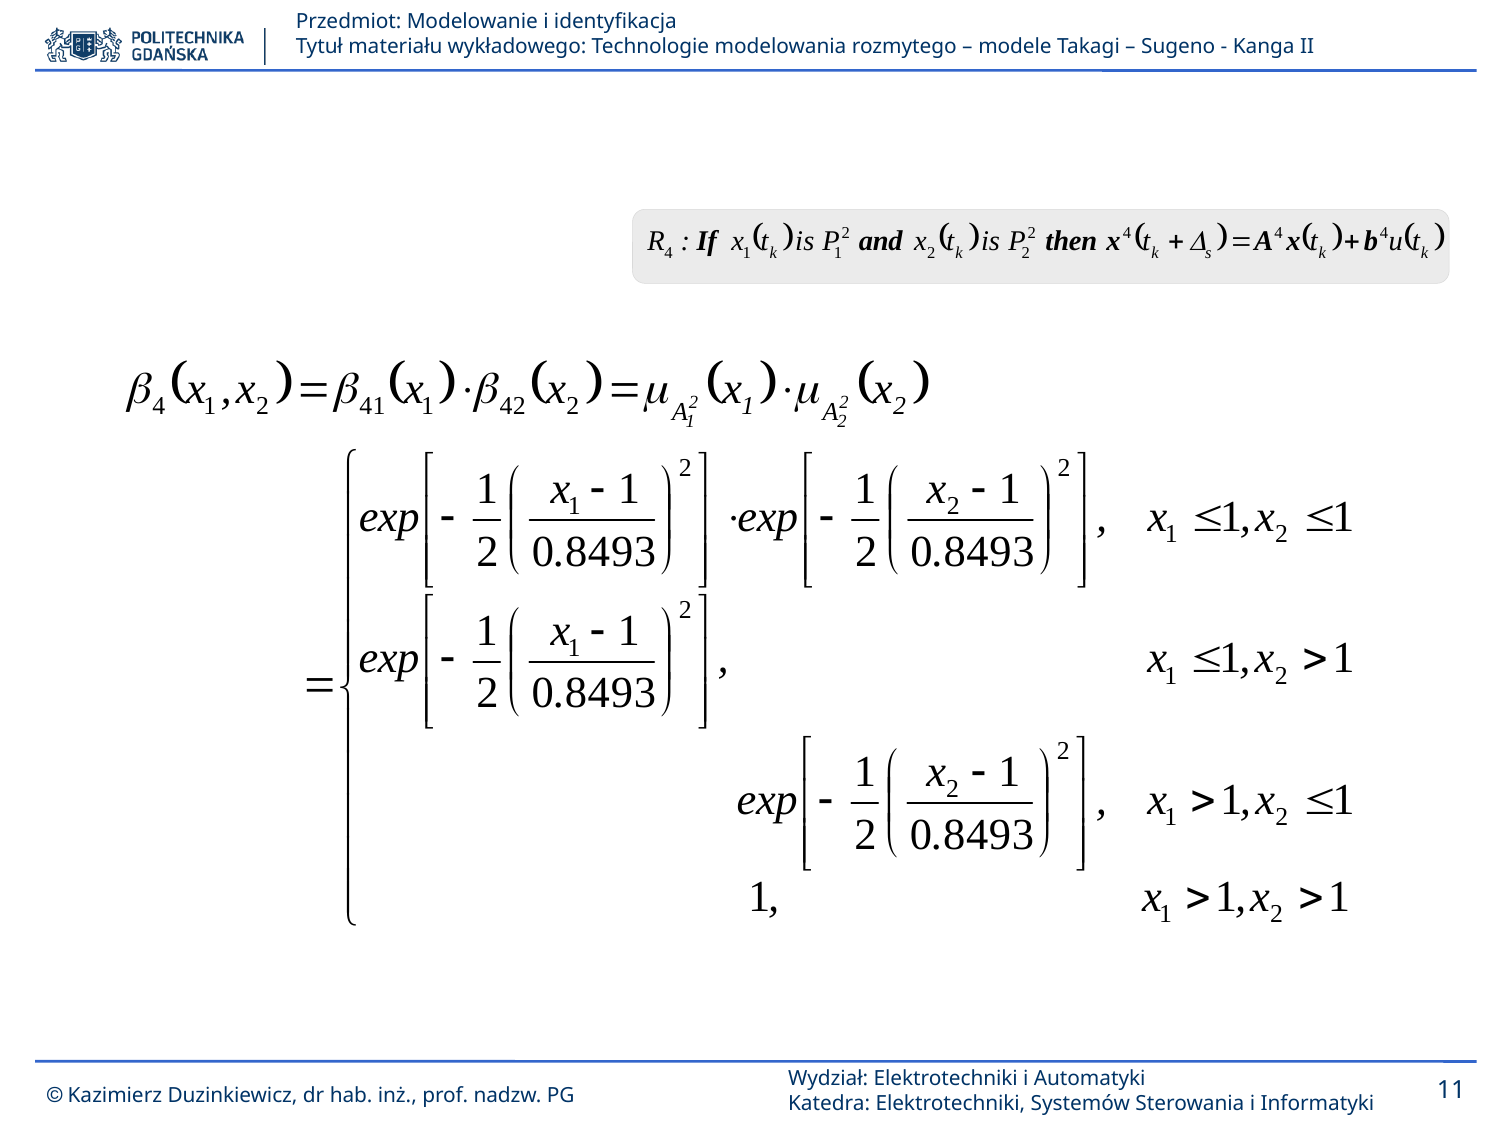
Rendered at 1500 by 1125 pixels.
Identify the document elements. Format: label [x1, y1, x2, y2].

text_box [641, 219, 1445, 266]
text_box [630, 207, 1452, 286]
text_box [117, 358, 1360, 938]
